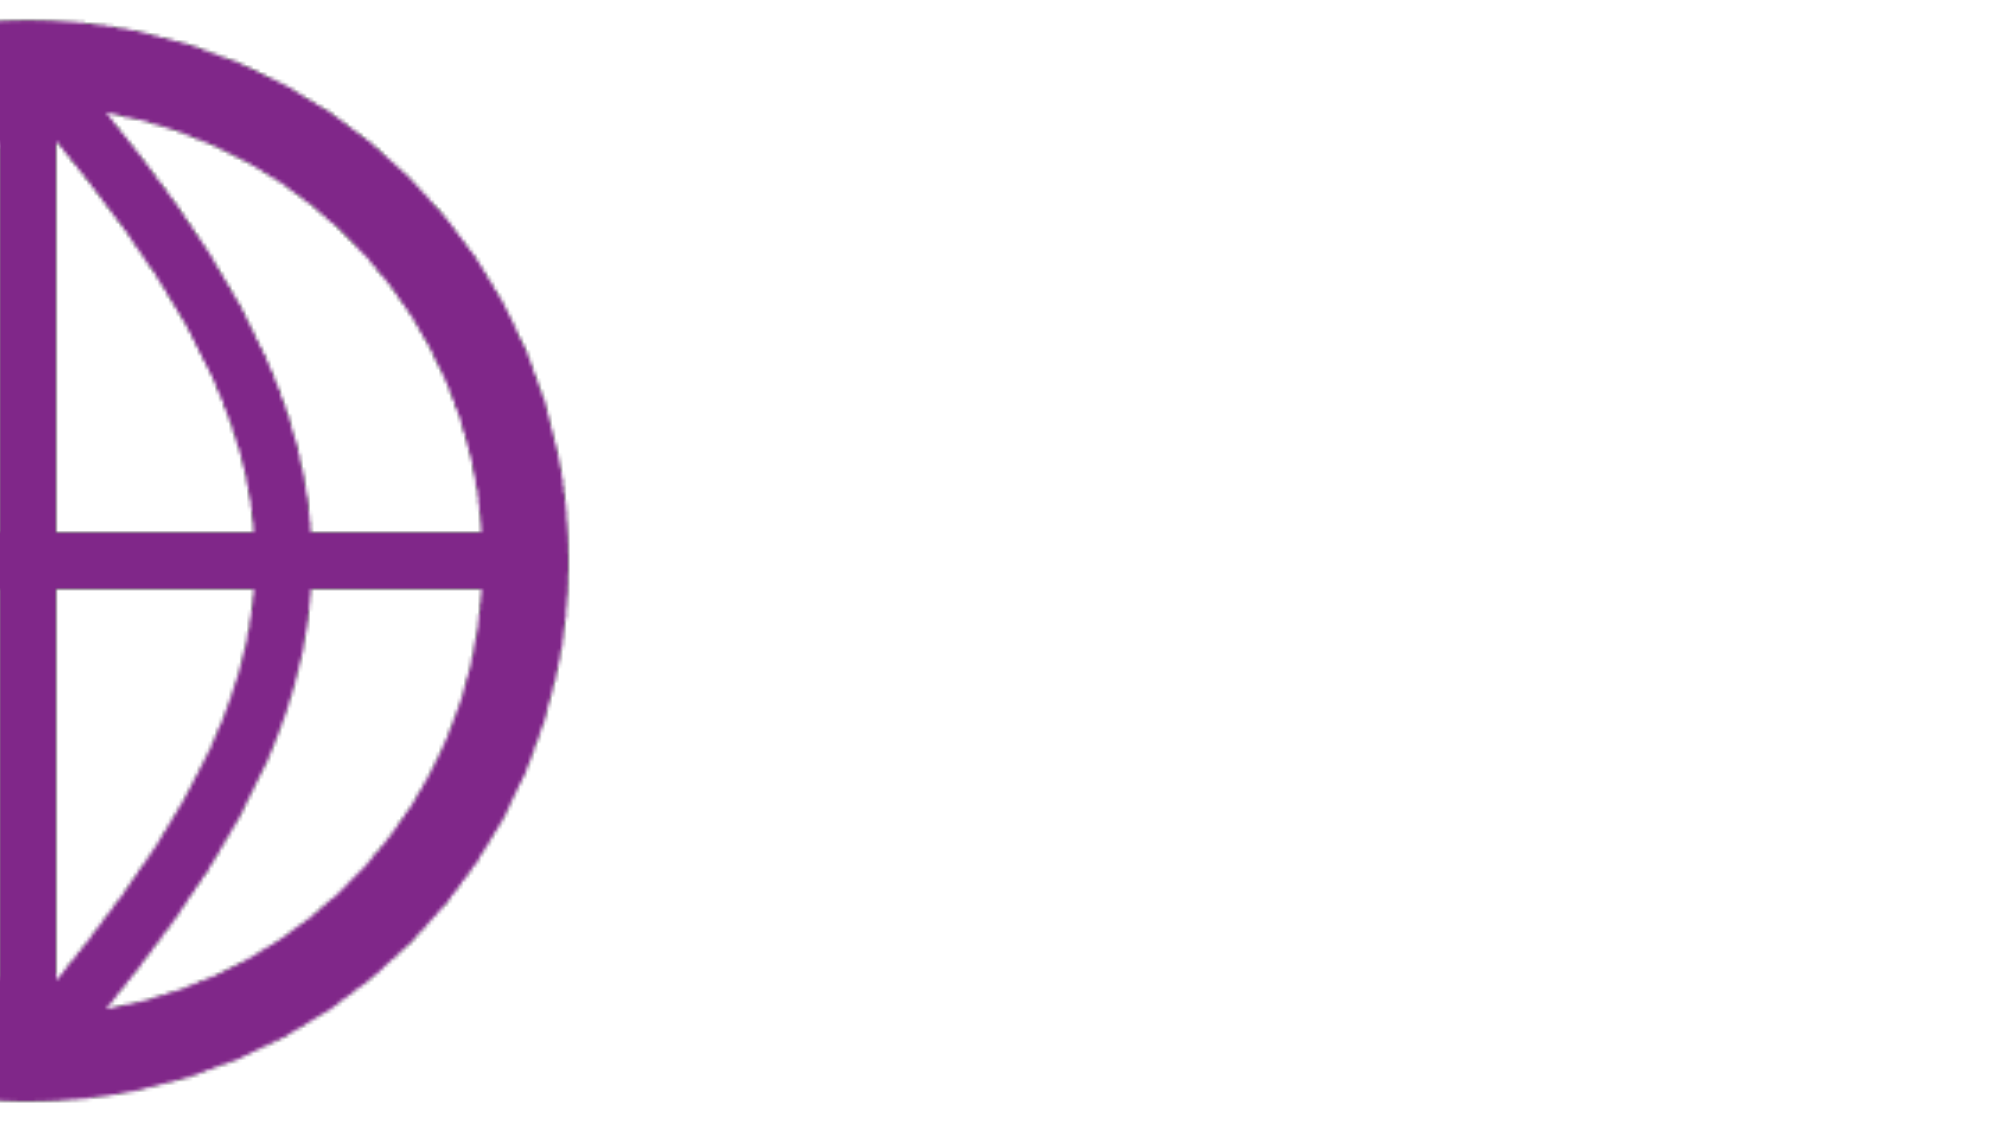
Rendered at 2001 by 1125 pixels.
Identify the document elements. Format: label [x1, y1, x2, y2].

picture [0, 0, 712, 1125]
